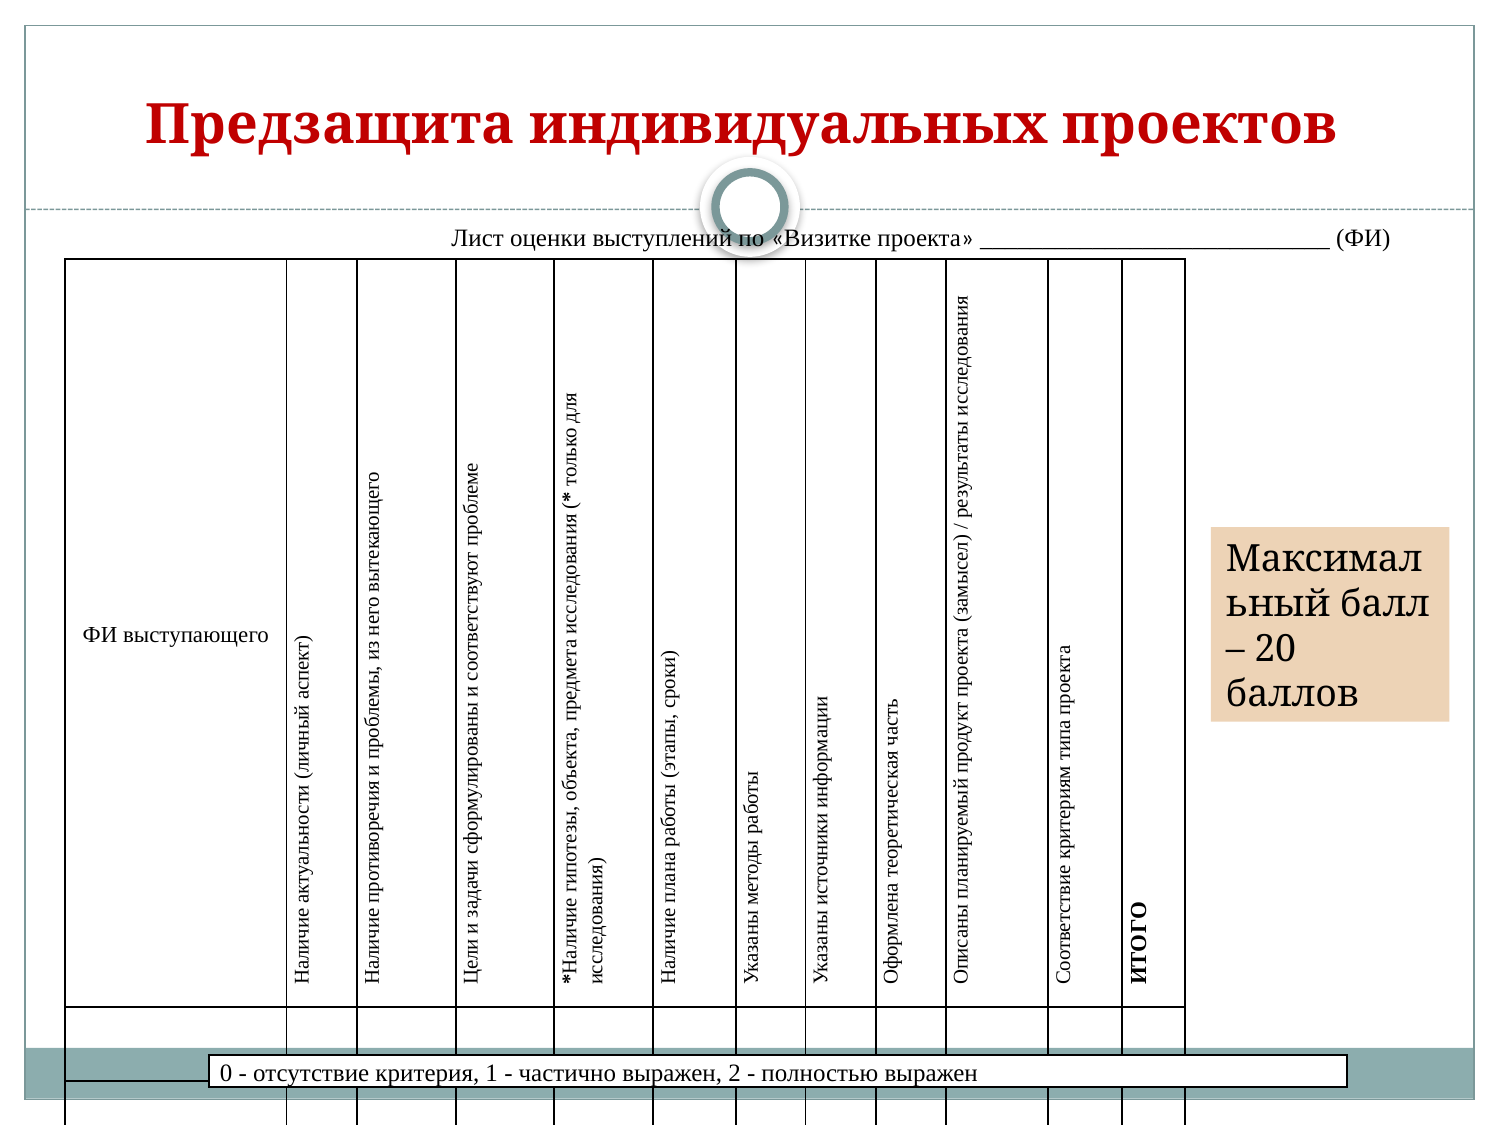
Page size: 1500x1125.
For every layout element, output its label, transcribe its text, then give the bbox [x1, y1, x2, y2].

table_header Описаны планируемый продукт проекта (замысел) / результаты исследования [947, 305, 1047, 1006]
table_cell [358, 1088, 455, 1125]
table_cell [457, 1088, 553, 1125]
table_header Цели и задачи сформулированы и соответствуют проблеме [457, 305, 553, 1006]
table_cell [737, 1008, 805, 1054]
table_header ФИ выступающего [66, 260, 286, 1006]
table_cell [66, 1082, 286, 1125]
table_cell [457, 1008, 553, 1054]
table_cell [806, 1088, 875, 1125]
table_header 0 - отсутствие критерия, 1 - частично выражен, 2 - полностью выражен [210, 1056, 1346, 1086]
table_header ИТОГО [1123, 305, 1184, 1006]
table_header Указаны методы работы [737, 305, 805, 1006]
table_header Наличие актуальности (личный аспект) [287, 260, 356, 1006]
text_box Максимальный балл – 20 баллов [1210, 527, 1450, 722]
table_cell [555, 1008, 652, 1054]
table_cell [654, 1008, 735, 1054]
table_header Наличие плана работы (этапы, сроки) [654, 305, 735, 1006]
table_cell [1049, 1088, 1121, 1125]
text_box Лист оценки выступлений по «Визитке проекта» ____________________________ (ФИ) [436, 214, 1406, 305]
table_cell [287, 1088, 356, 1125]
table_cell [806, 1008, 875, 1054]
table_cell [358, 1008, 455, 1054]
table_header *Наличие гипотезы, объекта, предмета исследования (* только для исследования) [555, 305, 652, 1006]
table_cell [66, 1008, 286, 1080]
table_cell [947, 1088, 1047, 1125]
table_cell [555, 1088, 652, 1125]
table_cell [654, 1088, 735, 1125]
table_cell [1049, 1008, 1121, 1054]
title Предзащита индивидуальных проектов [49, 37, 1450, 162]
table_cell [877, 1008, 945, 1054]
table_cell [877, 1088, 945, 1125]
table_cell [947, 1008, 1047, 1054]
table_header Соответствие критериям типа проекта [1049, 305, 1121, 1006]
table_cell [1123, 1088, 1184, 1125]
table_cell [1123, 1008, 1184, 1054]
table_cell [287, 1008, 356, 1054]
table_cell [737, 1088, 805, 1125]
table_header Указаны источники информации [806, 305, 875, 1006]
table_header Оформлена теоретическая часть [877, 305, 945, 1006]
table_header Наличие противоречия и проблемы, из него вытекающего [358, 260, 455, 1006]
